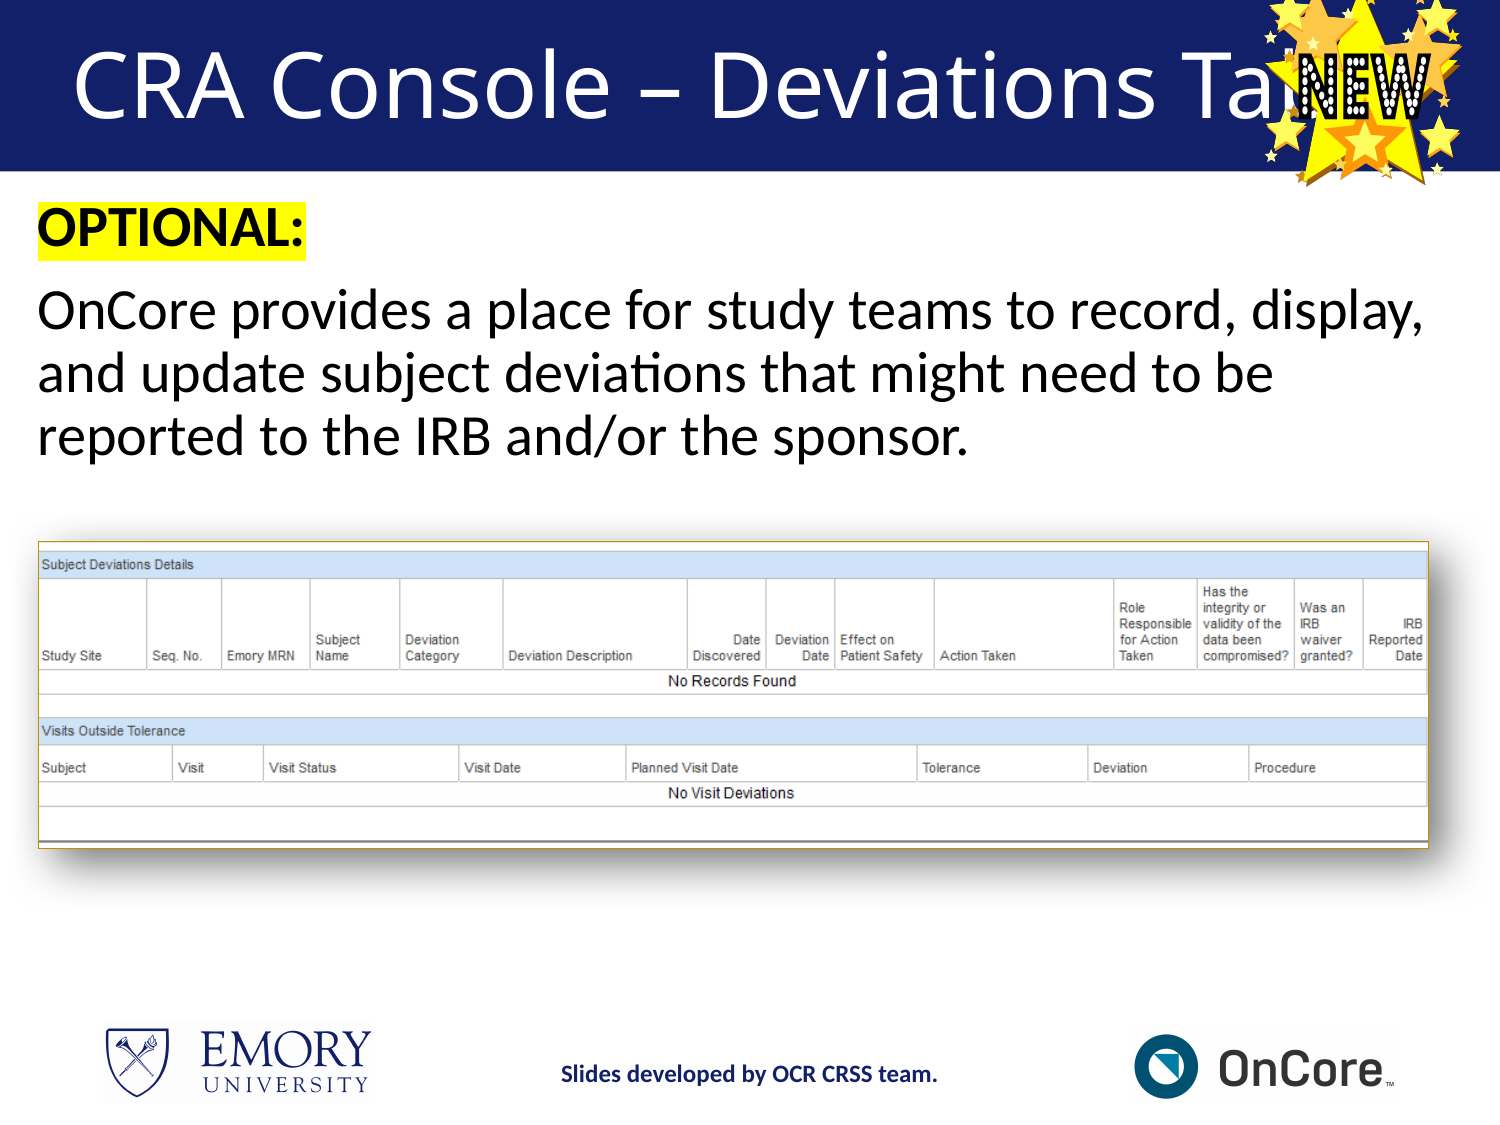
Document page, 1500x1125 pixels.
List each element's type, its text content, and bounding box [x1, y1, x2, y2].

footer Slides developed by OCR CRSS team. [496, 1042, 1004, 1103]
picture [1130, 1030, 1397, 1104]
list OPTIONAL: OnCore provides a place for study teams to record, display, and update subject deviations that might need to be reported to the IRB and/or the sponsor. [22, 188, 1478, 581]
picture [1262, 0, 1464, 188]
list OPTIONAL: OnCore provides a place for study teams to record, display, and update subject deviations that might need to be reported to the IRB and/or the sponsor. [22, 840, 1478, 1014]
title CRA Console – Deviations Tab [56, 12, 1262, 165]
picture [103, 1022, 375, 1103]
picture [38, 541, 1429, 849]
